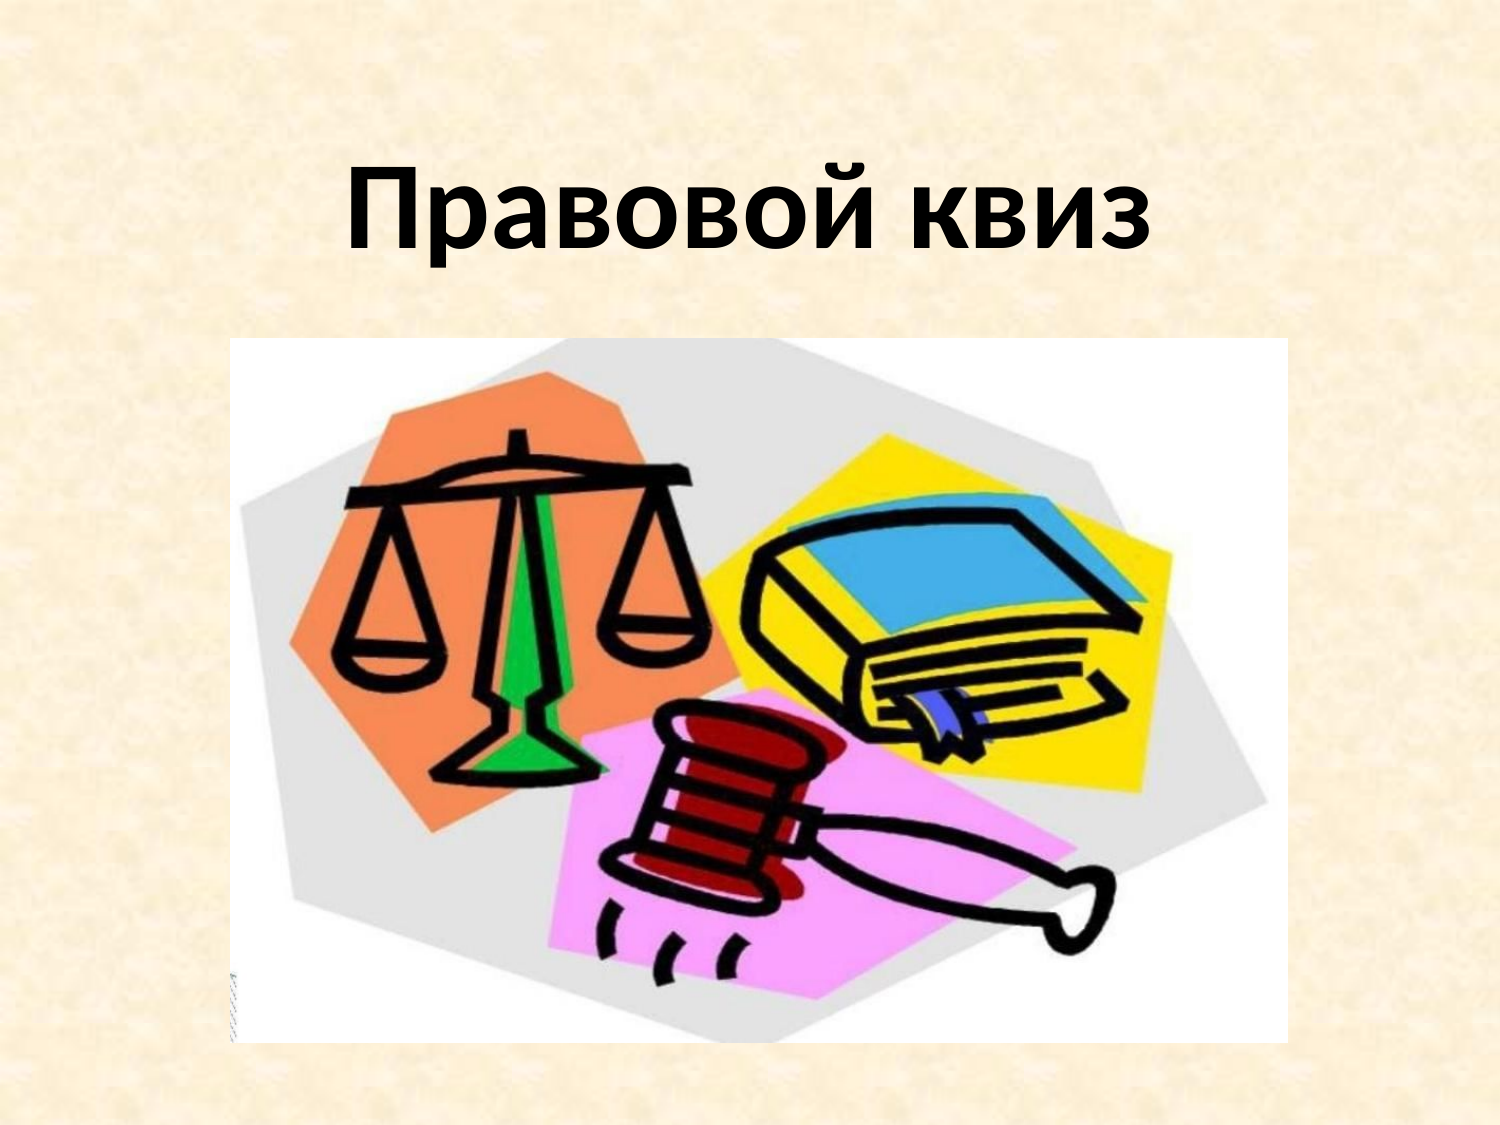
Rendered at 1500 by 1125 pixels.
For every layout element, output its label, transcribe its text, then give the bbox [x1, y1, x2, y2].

picture [0, 0, 1500, 1125]
title Правовой квиз [112, 78, 1388, 320]
